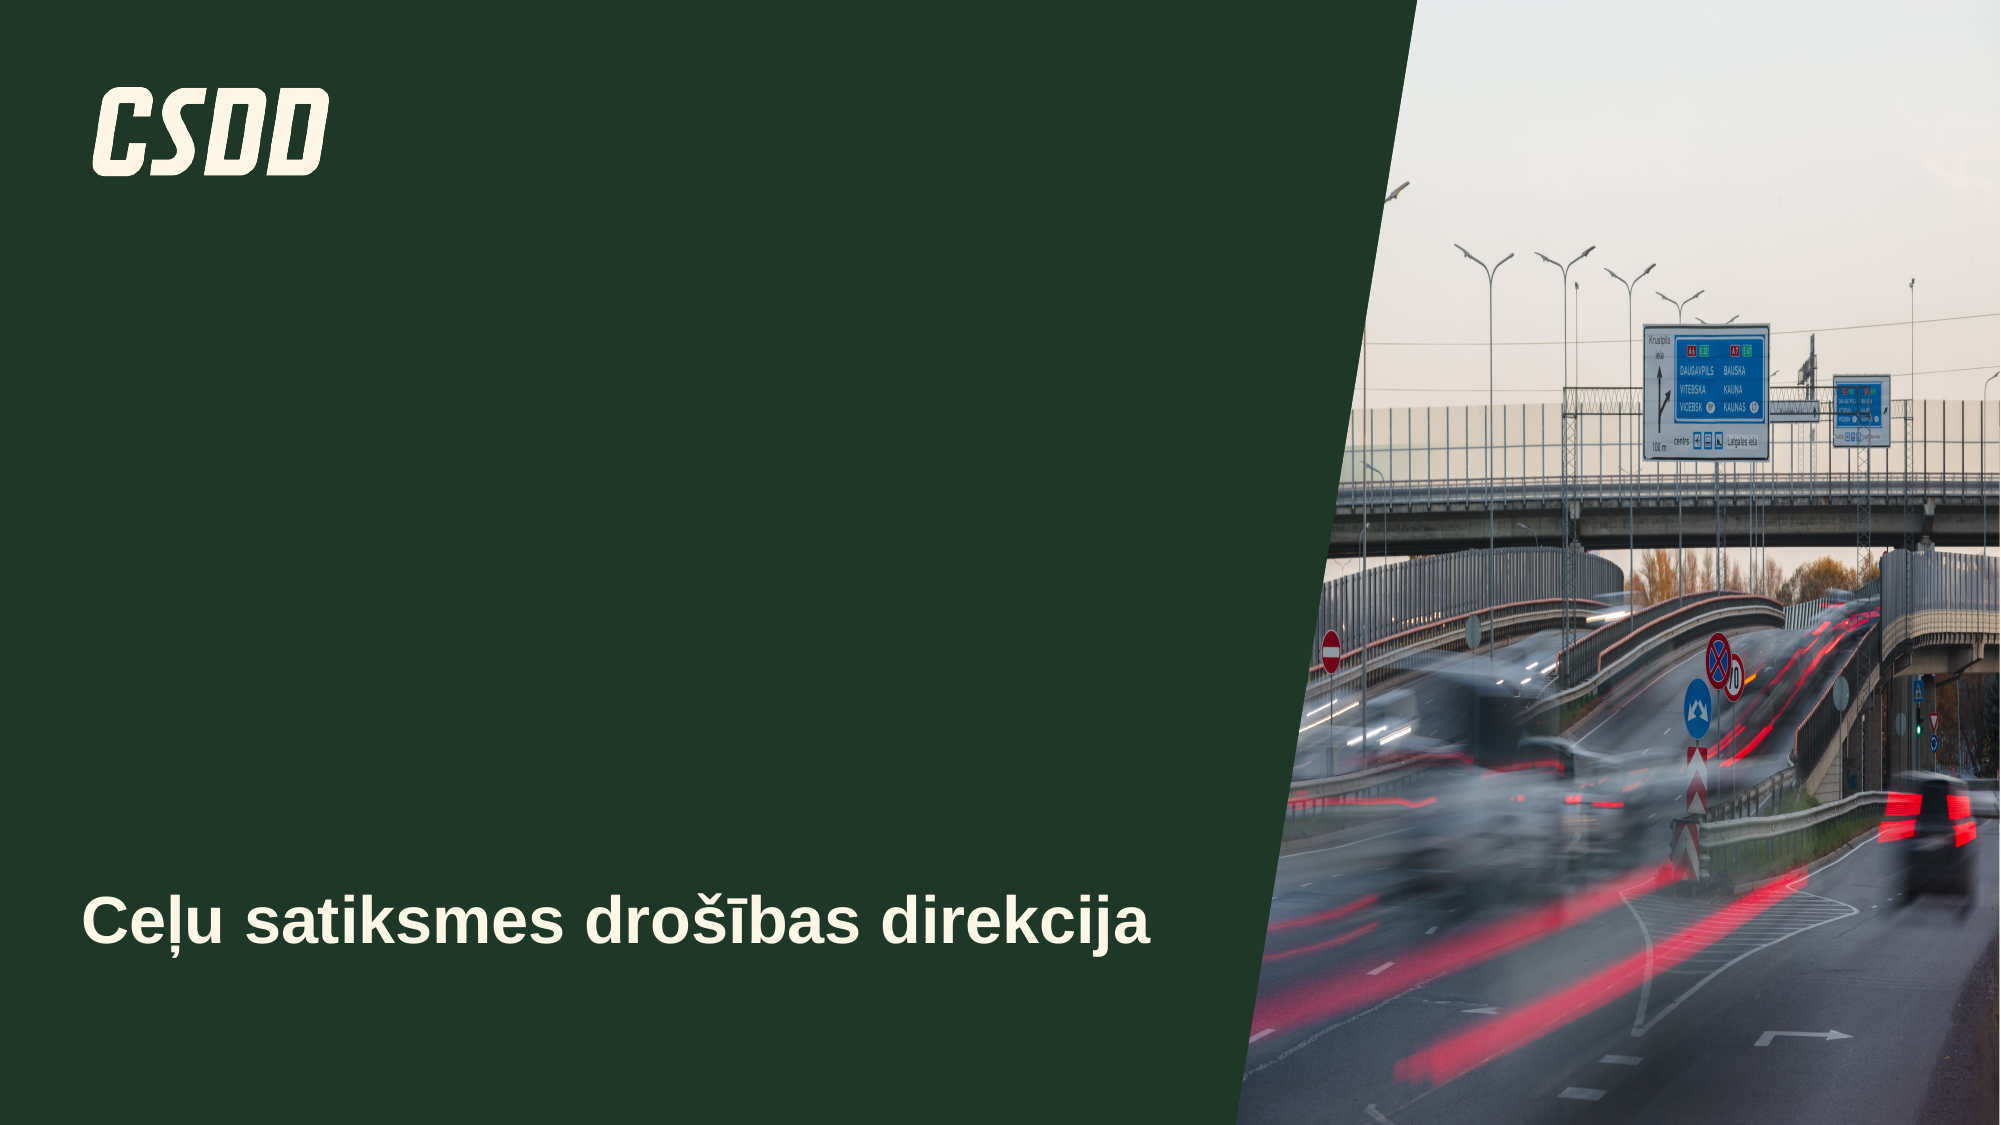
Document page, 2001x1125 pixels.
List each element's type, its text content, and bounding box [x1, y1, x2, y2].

title Ceļu satiksmes drošības direkcija [66, 730, 1235, 966]
picture [1235, 0, 2000, 1125]
picture [40, 37, 381, 226]
text_box [73, 859, 1235, 1096]
